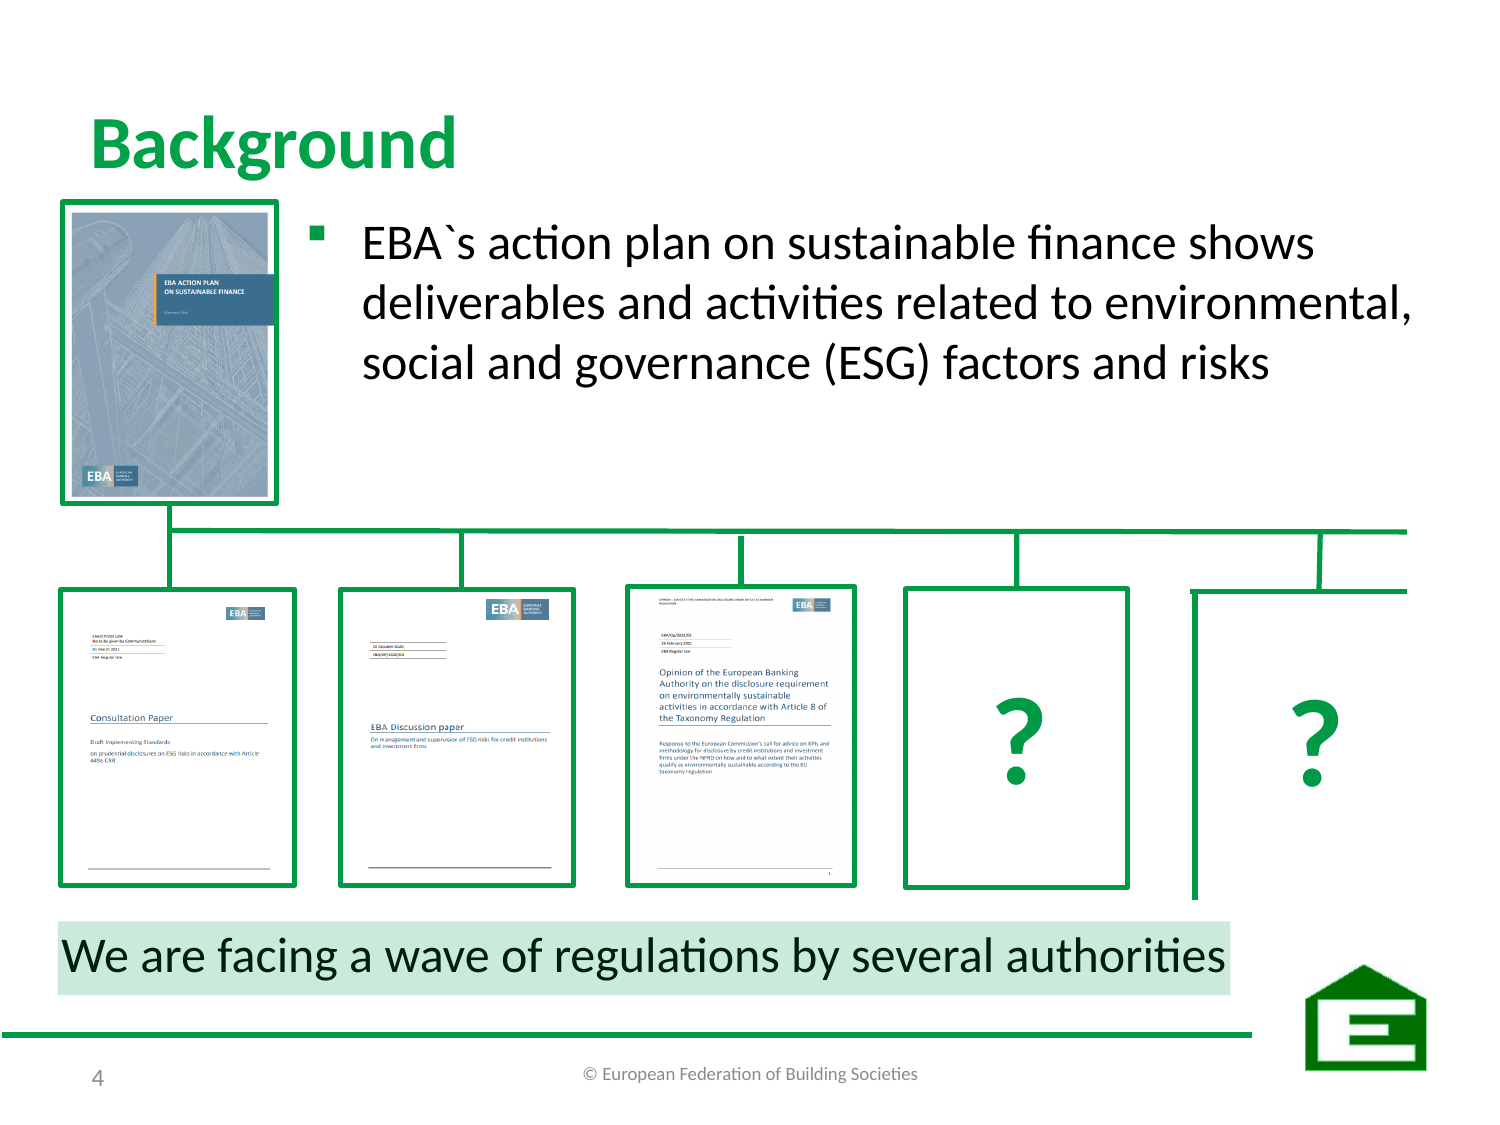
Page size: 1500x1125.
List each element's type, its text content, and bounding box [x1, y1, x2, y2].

text_box [904, 587, 1130, 890]
picture [1305, 964, 1427, 1071]
footer © European Federation of Building Societies [512, 1067, 988, 1103]
text_box We are facing a wave of regulations by several authorities [46, 914, 1408, 1067]
list EBA`s action plan on sustainable finance shows deliverables and activities related to environmental, social and governance (ESG) factors and risks [290, 202, 1436, 506]
picture [342, 591, 572, 883]
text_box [1190, 591, 1408, 901]
title Background [75, 45, 1425, 233]
picture [63, 591, 292, 883]
picture [629, 588, 853, 883]
picture [64, 204, 275, 502]
text_box [56, 919, 1233, 997]
text_box ? [975, 652, 1072, 818]
slide_number 4 [76, 1067, 427, 1107]
